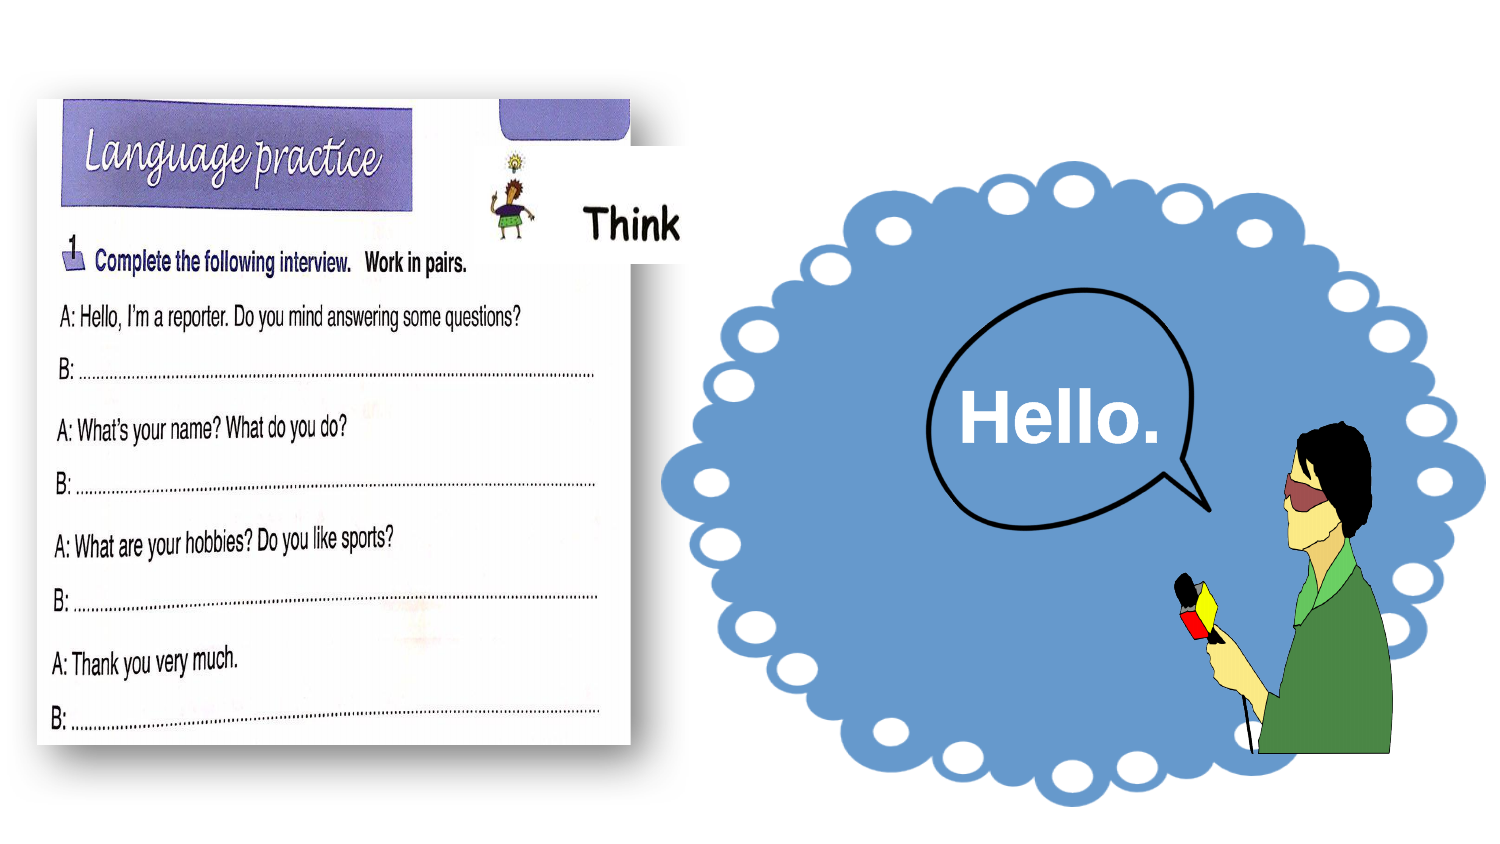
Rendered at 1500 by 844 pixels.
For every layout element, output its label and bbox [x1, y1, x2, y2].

picture [36, 99, 1486, 807]
